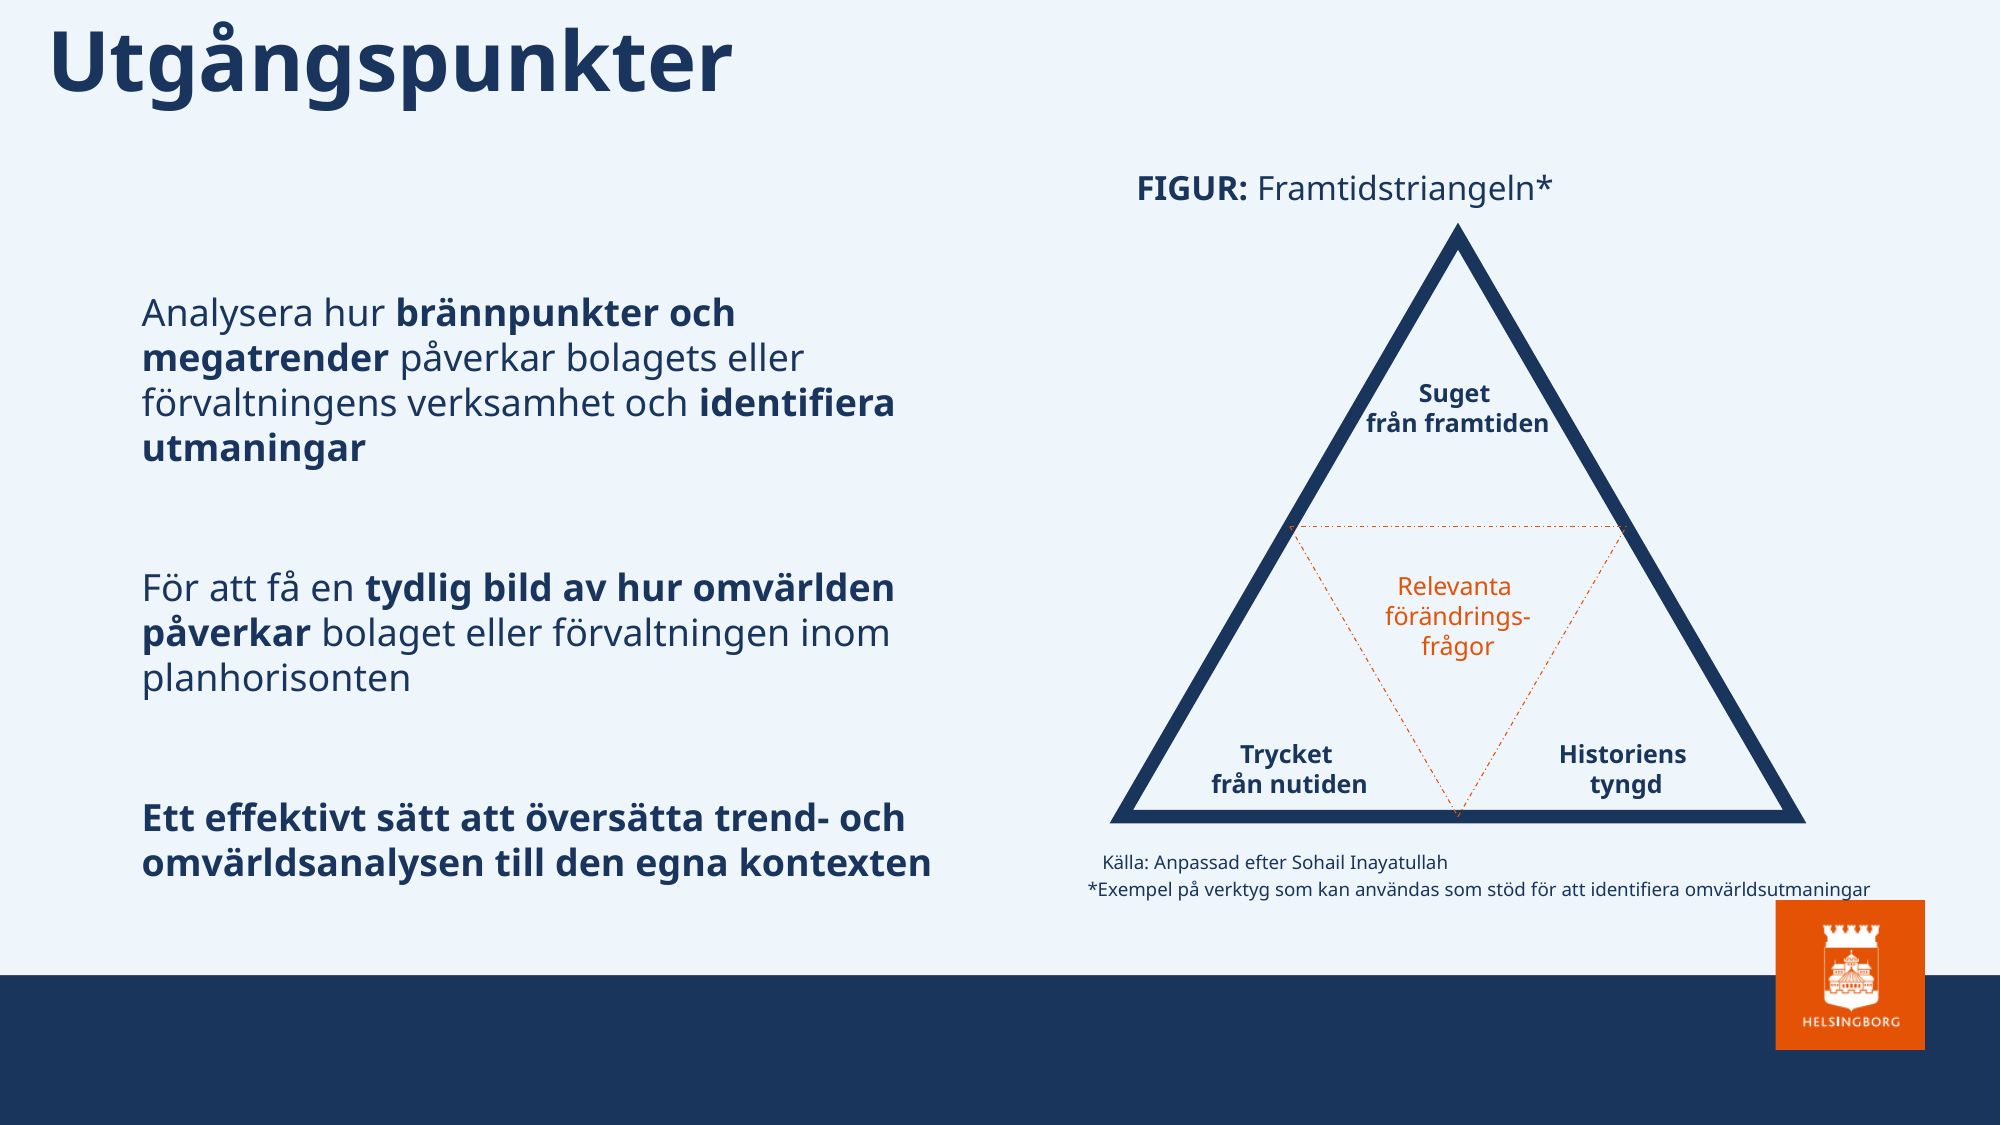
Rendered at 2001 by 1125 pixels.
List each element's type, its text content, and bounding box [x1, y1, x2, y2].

text_box [1379, 234, 1537, 369]
text_box *Exempel på verktyg som kan användas som stöd för att identifiera omvärldsutmaningar [1072, 869, 1895, 908]
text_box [1289, 526, 1457, 817]
text_box FIGUR: Framtidstriangeln* [1121, 160, 1579, 215]
text_box [1119, 418, 1797, 818]
list Analysera hur brännpunkter och megatrender påverkar bolagets eller förvaltningens verksamhet och identifiera utmaningar För att få en tydlig bild av hur omvärlden påverkar bolaget eller förvaltningen inom planhorisonten Ett effektivt sätt att översätta trend- och omvärldsanalysen till den egna kontexten [141, 236, 943, 954]
text_box Utgångspunkter [47, 19, 1619, 200]
text_box Källa: Anpassad efter Sohail Inayatullah [1087, 843, 1463, 869]
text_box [1457, 526, 1627, 817]
text_box Historiens tyngd [1627, 730, 1709, 806]
text_box Suget från framtiden [1351, 369, 1565, 445]
text_box Trycket från nutiden [1196, 730, 1289, 806]
